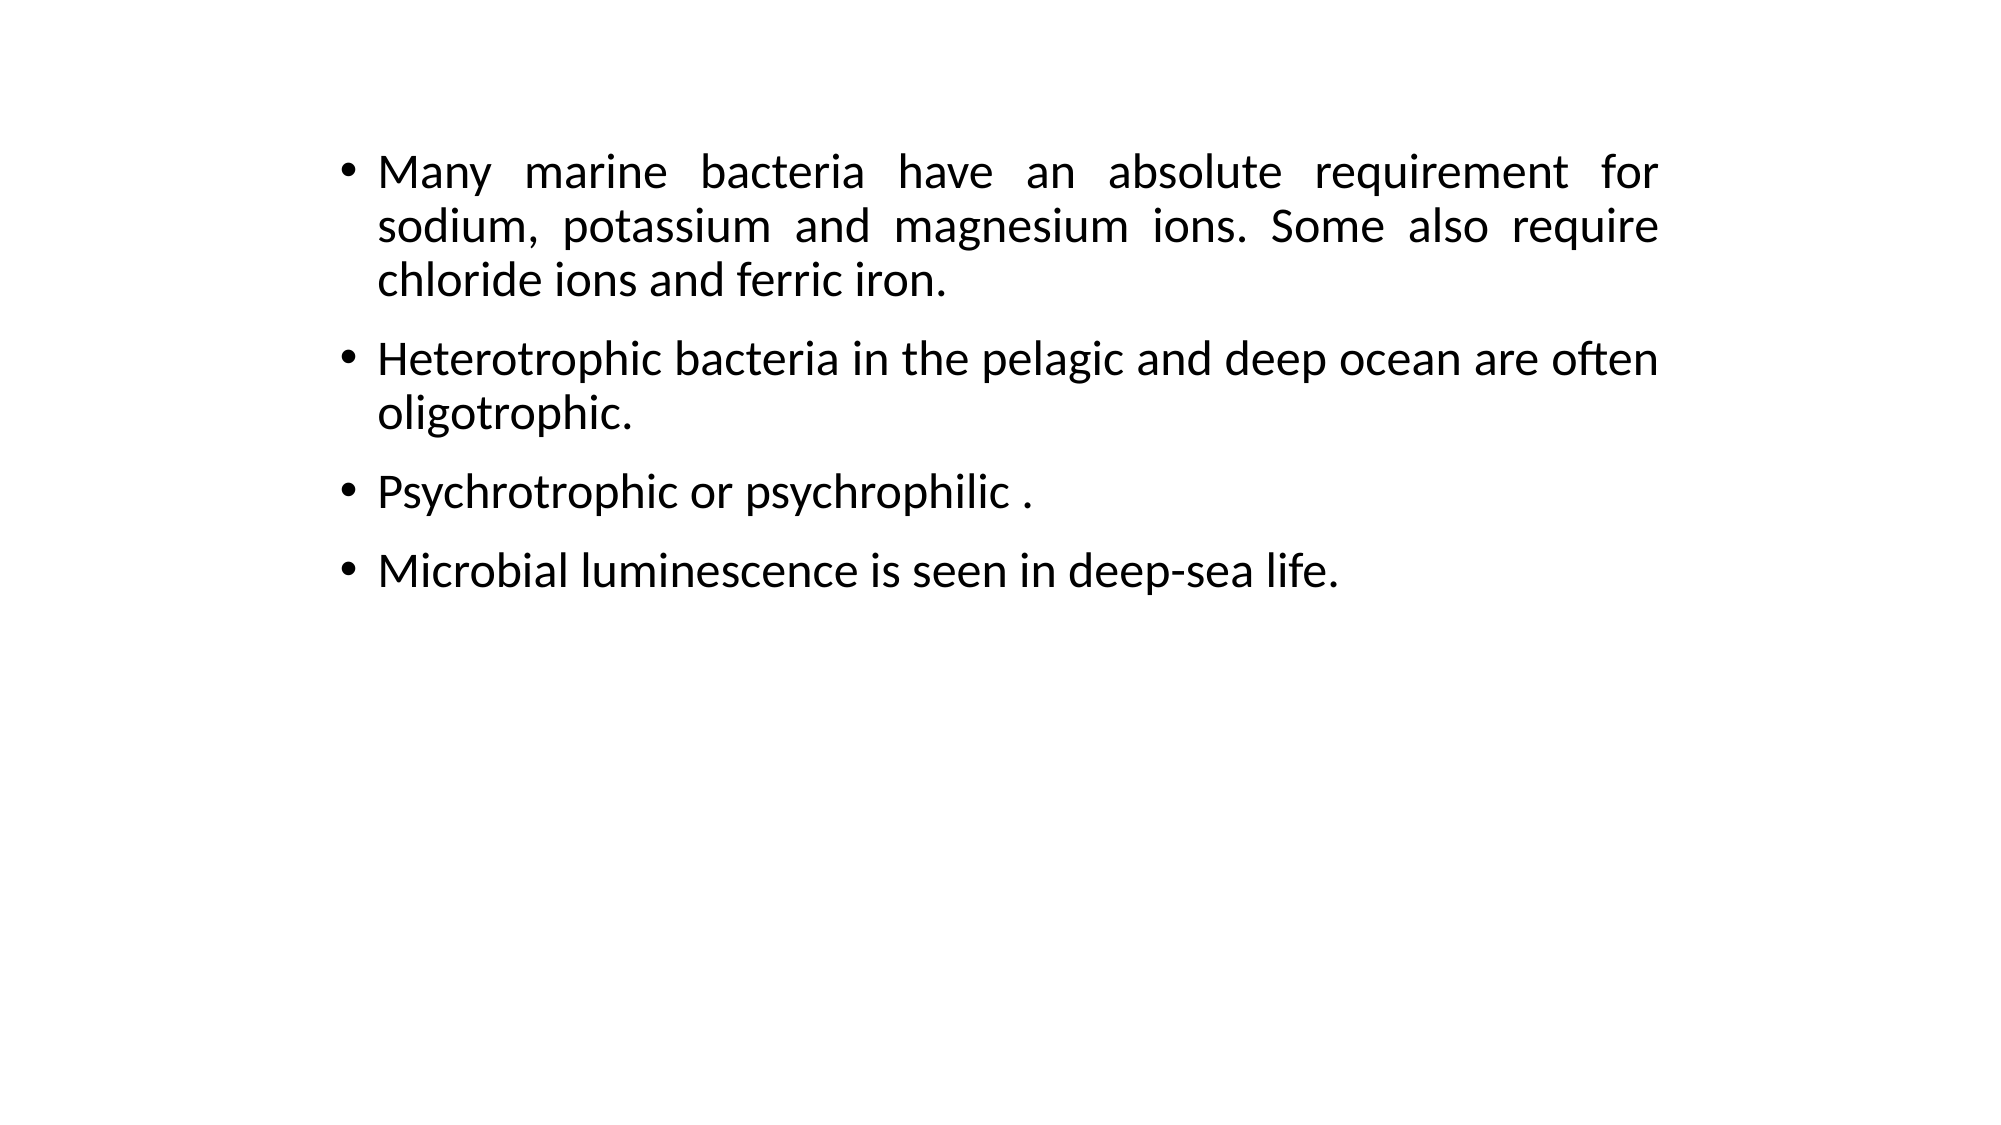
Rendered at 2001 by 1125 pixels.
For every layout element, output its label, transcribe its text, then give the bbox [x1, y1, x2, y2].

list Many marine bacteria have an absolute requirement for sodium, potassium and magnesium ions. Some also require chloride ions and ferric iron. Heterotrophic bacteria in the pelagic and deep ocean are often oligotrophic. Psychrotrophic or psychrophilic . Microbial luminescence is seen in deep-sea life. [324, 137, 1675, 1005]
